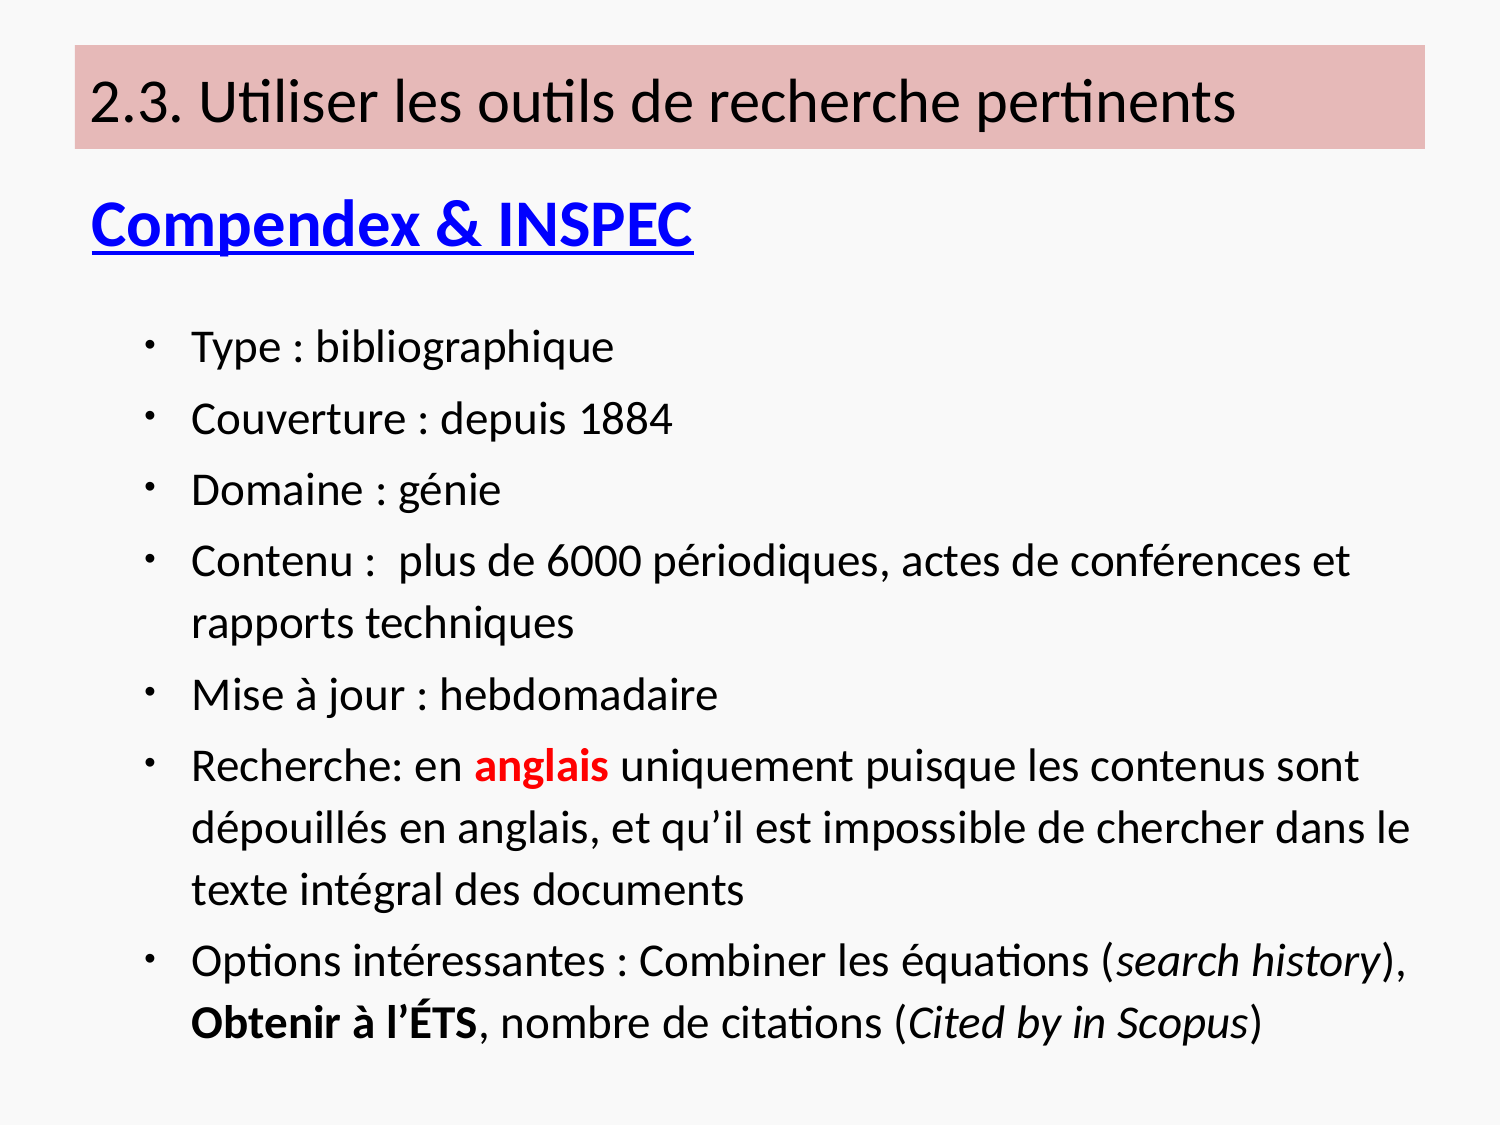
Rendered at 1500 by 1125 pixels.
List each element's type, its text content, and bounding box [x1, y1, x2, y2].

text_box 2.3. Utiliser les outils de recherche pertinents [74, 45, 1425, 149]
list Type : bibliographique Couverture : depuis 1884 Domaine : génie Contenu : plus de 6000 périodiques, actes de conférences et rapports techniques Mise à jour : hebdomadaire Recherche: en anglais uniquement puisque les contenus sont dépouillés en anglais, et qu’il est impossible de chercher dans le texte intégral des documents Options intéressantes : Combiner les équations (search history), Obtenir à l’ÉTS, nombre de citations (Cited by in Scopus) [53, 302, 1448, 1071]
text_box Compendex & INSPEC [76, 160, 1427, 279]
